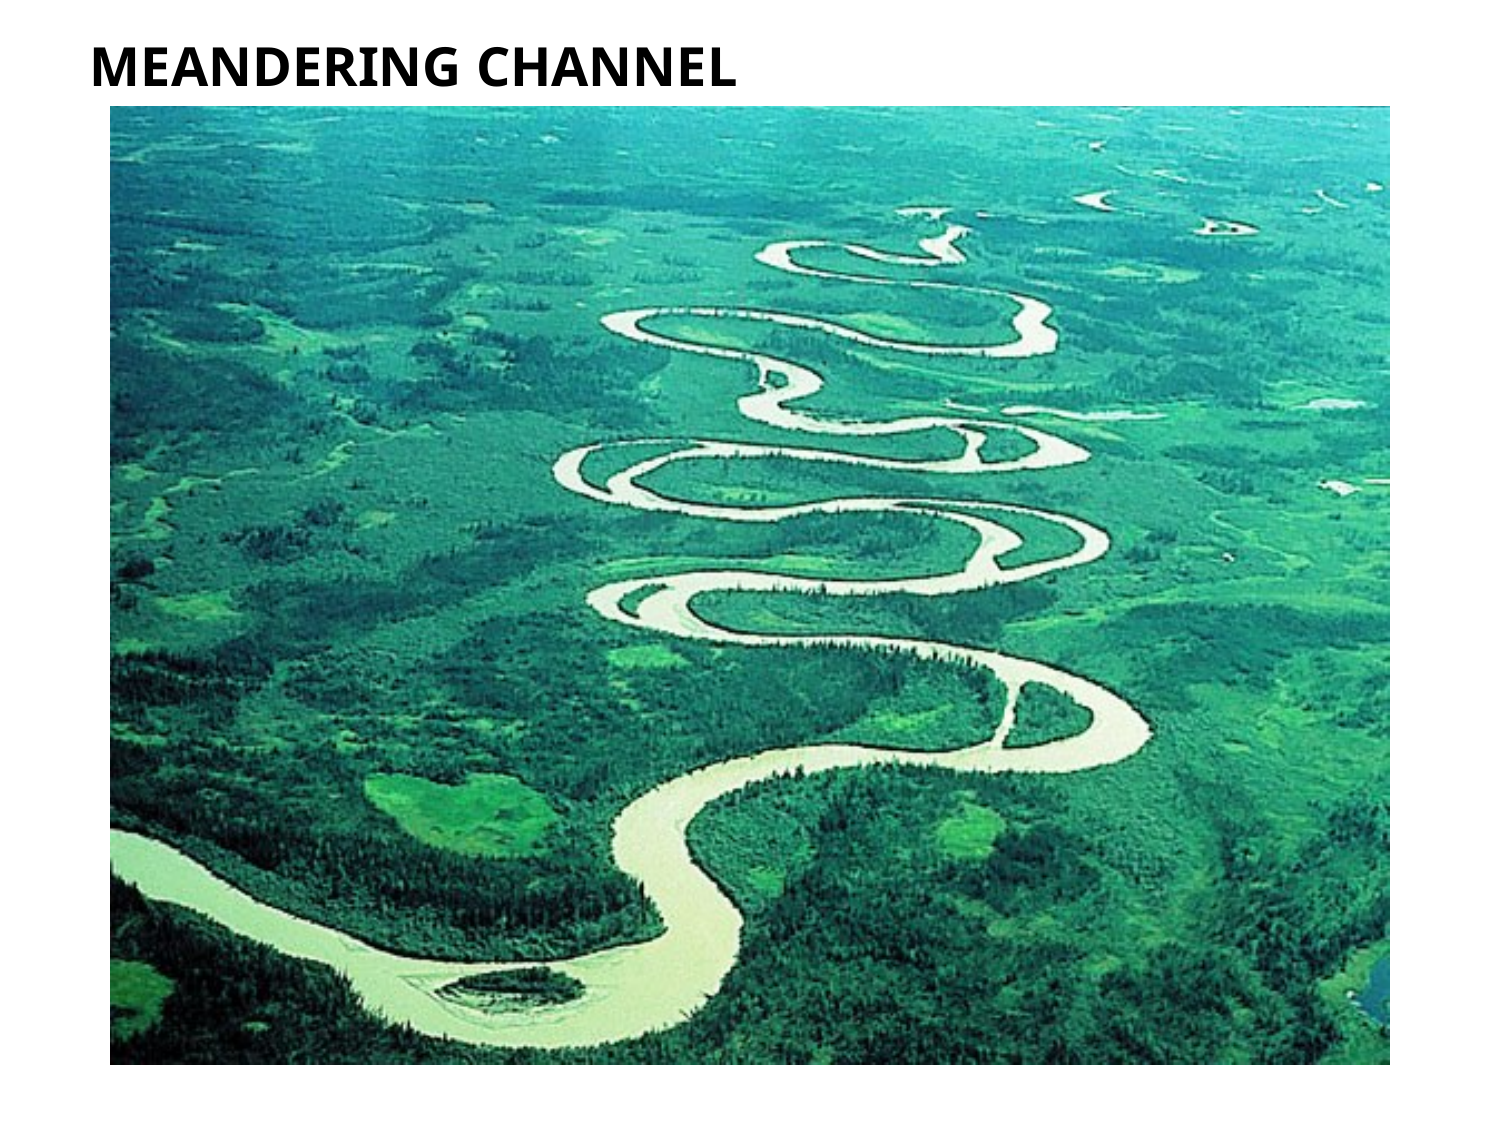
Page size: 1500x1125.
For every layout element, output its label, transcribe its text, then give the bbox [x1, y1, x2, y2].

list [110, 105, 1390, 1066]
title Meandering Channel [75, 24, 1425, 105]
